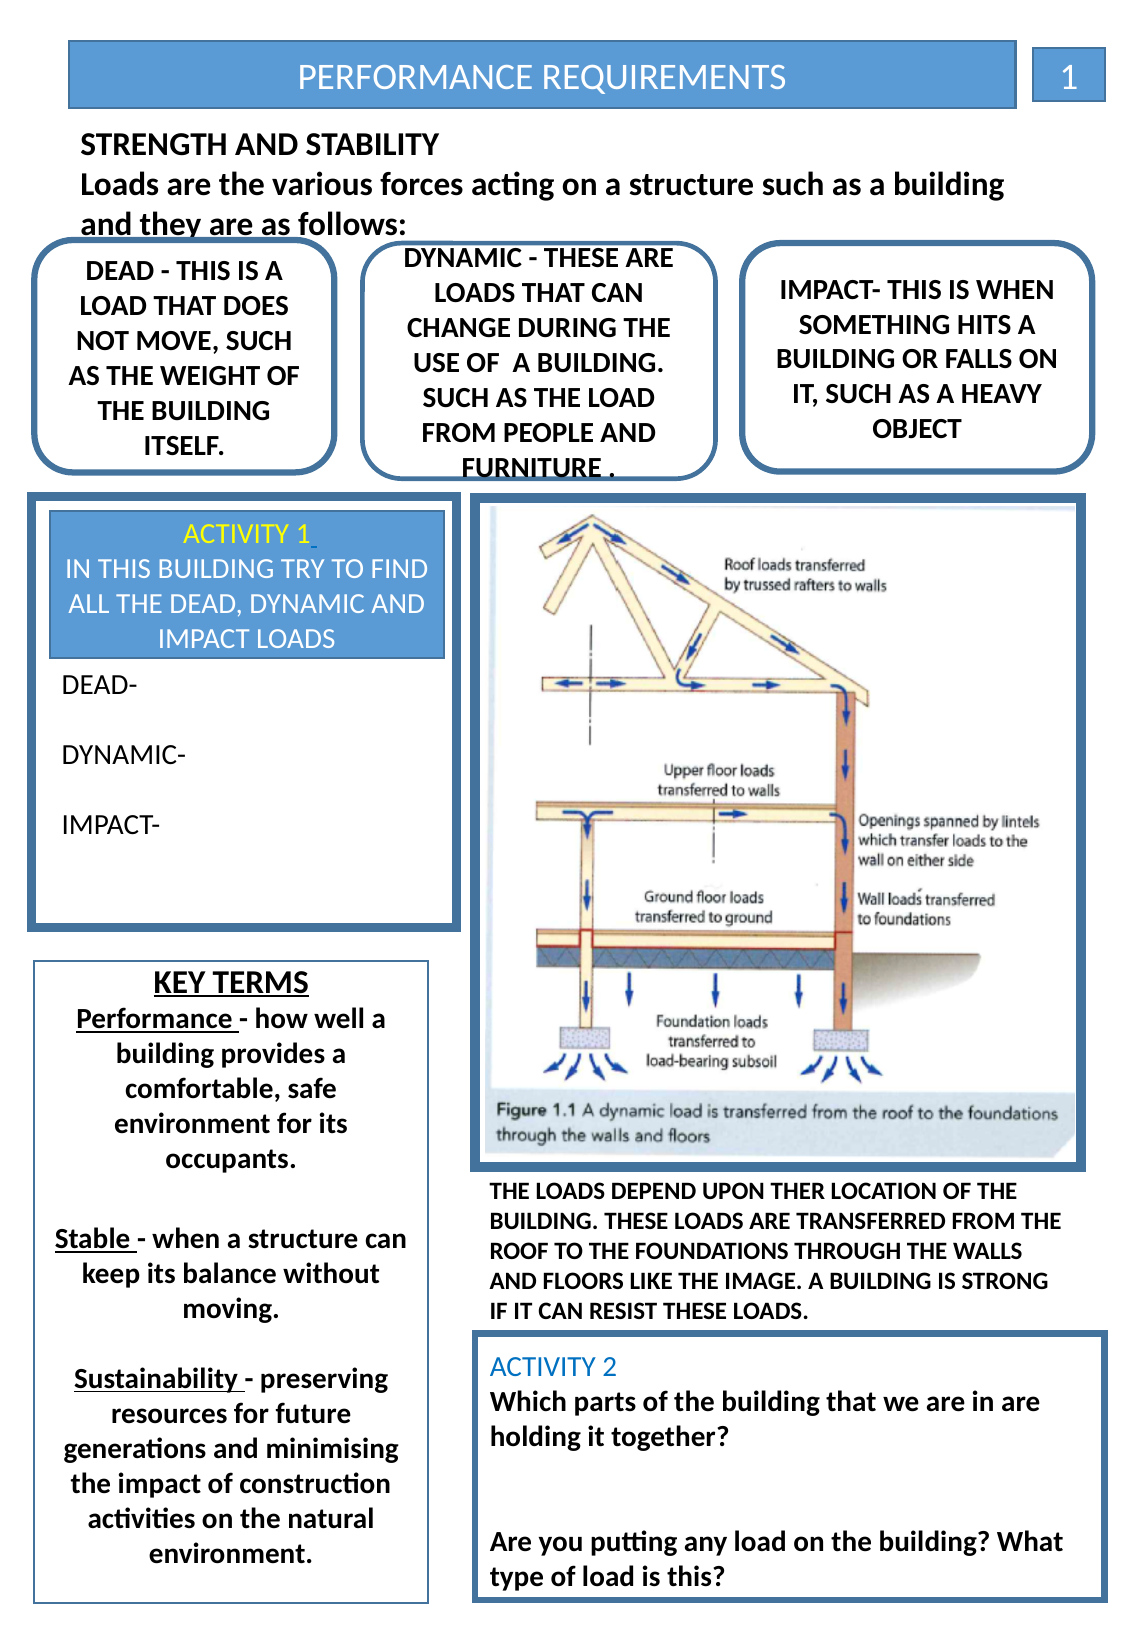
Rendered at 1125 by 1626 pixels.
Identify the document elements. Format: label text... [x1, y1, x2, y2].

text_box PERFORMANCE REQUIREMENTS [68, 40, 1017, 109]
text_box IMAGE FROM BOOK [474, 497, 1082, 1166]
text_box [30, 496, 457, 928]
text_box 1 [1032, 47, 1106, 102]
text_box KEY TERMS Performance - how well a building provides a comfortable, safe environment for its occupants. Stable - when a structure can keep its balance without moving. Sustainability - preserving resources for future generations and minimising the impact of construction activities on the natural environment. [33, 960, 429, 1604]
text_box DEAD - THIS IS A LOAD THAT DOES NOT MOVE, SUCH AS THE WEIGHT OF THE BUILDING ITSELF. [33, 238, 336, 474]
text_box STRENGTH AND STABILITY Loads are the various forces acting on a structure such as a building and they are as follows: [65, 114, 1041, 250]
text_box DYNAMIC - THESE ARE LOADS THAT CAN CHANGE DURING THE USE OF A BUILDING. SUCH AS THE LOAD FROM PEOPLE AND FURNITURE . [361, 242, 717, 480]
text_box [474, 1333, 1106, 1601]
picture [484, 505, 1075, 1160]
text_box IMPACT- THIS IS WHEN SOMETHING HITS A BUILDING OR FALLS ON IT, SUCH AS A HEAVY OBJECT [741, 242, 1094, 473]
text_box THE LOADS DEPEND UPON THER LOCATION OF THE BUILDING. THESE LOADS ARE TRANSFERRED FROM THE ROOF TO THE FOUNDATIONS THROUGH THE WALLS AND FLOORS LIKE THE IMAGE. A BUILDING IS STRONG IF IT CAN RESIST THESE LOADS. [474, 1166, 1082, 1332]
